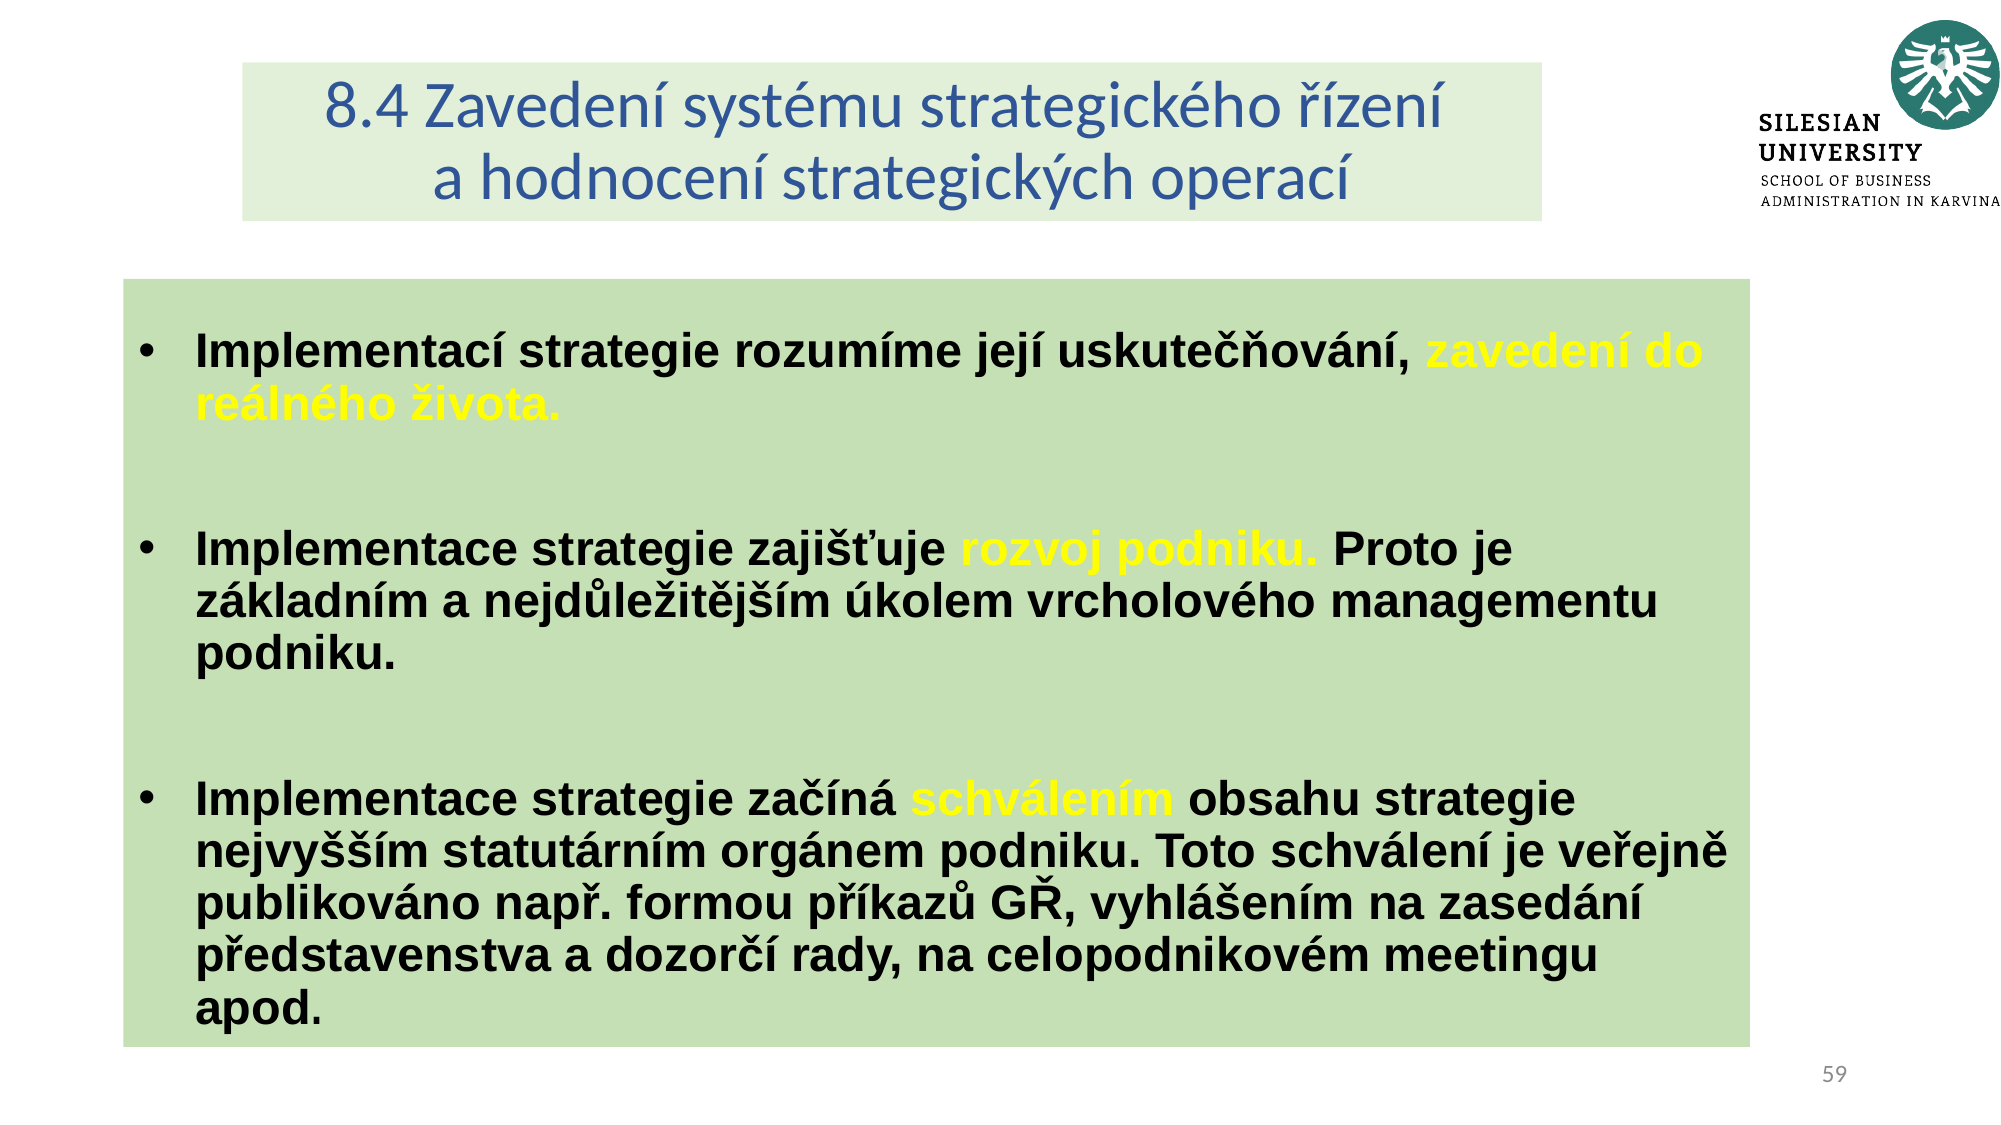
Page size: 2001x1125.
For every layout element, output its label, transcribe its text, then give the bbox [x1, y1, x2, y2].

text_box 8.4 Zavedení systému strategického řízení a hodnocení strategických operací [242, 62, 1542, 222]
picture [1759, 20, 2000, 206]
slide_number 59 [1412, 1042, 1863, 1103]
subtitle Implementací strategie rozumíme její uskutečňování, zavedení do reálného života. Implementace strategie zajišťuje rozvoj podniku. Proto je základním a nejdůležitějším úkolem vrcholového managementu podniku. Implementace strategie začíná schválením obsahu strategie nejvyšším statutárním orgánem podniku. Toto schválení je veřejně publikováno např. formou příkazů GŘ, vyhlášením na zasedání představenstva a dozorčí rady, na celopodnikovém meetingu apod. [123, 278, 1750, 1047]
